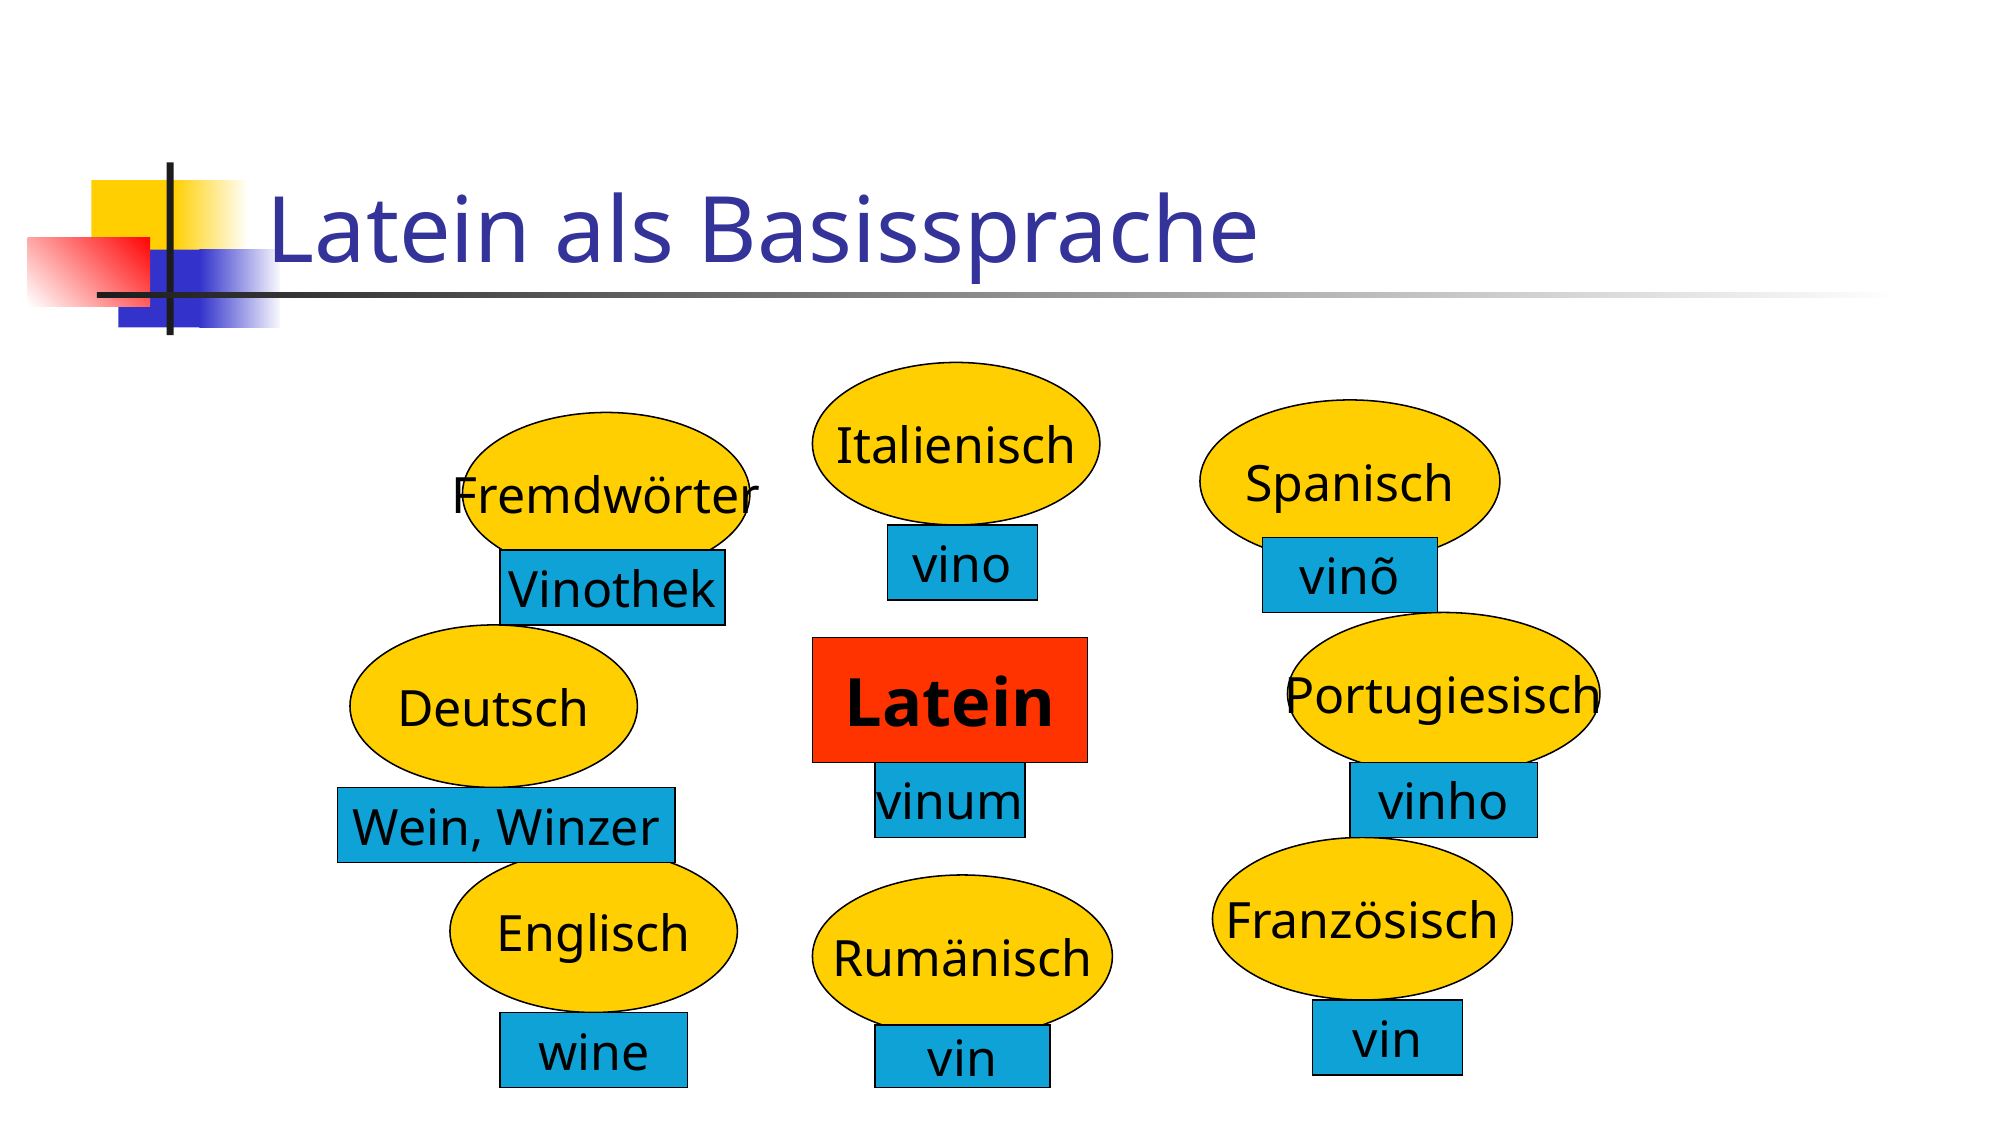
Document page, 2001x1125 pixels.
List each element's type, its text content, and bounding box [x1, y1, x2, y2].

text_box Fremdwörter [462, 412, 750, 549]
text_box Italienisch [812, 362, 1100, 524]
text_box vinum [874, 762, 1025, 838]
text_box vinho [1350, 762, 1538, 838]
text_box Spanisch [1199, 399, 1500, 548]
title Latein als Basissprache [251, 101, 1957, 289]
text_box Französisch [1212, 837, 1513, 999]
text_box vin [875, 1024, 1050, 1088]
text_box vinõ [1262, 537, 1438, 613]
text_box Latein [812, 637, 1088, 763]
text_box vino [887, 524, 1038, 600]
text_box vin [1312, 999, 1463, 1075]
text_box Vinothek [499, 549, 725, 625]
text_box Wein, Winzer [337, 787, 675, 863]
text_box Deutsch [349, 624, 638, 787]
text_box wine [500, 1012, 688, 1088]
text_box Portugiesisch [1287, 612, 1600, 762]
text_box Englisch [449, 863, 738, 1012]
text_box Rumänisch [812, 874, 1113, 1024]
